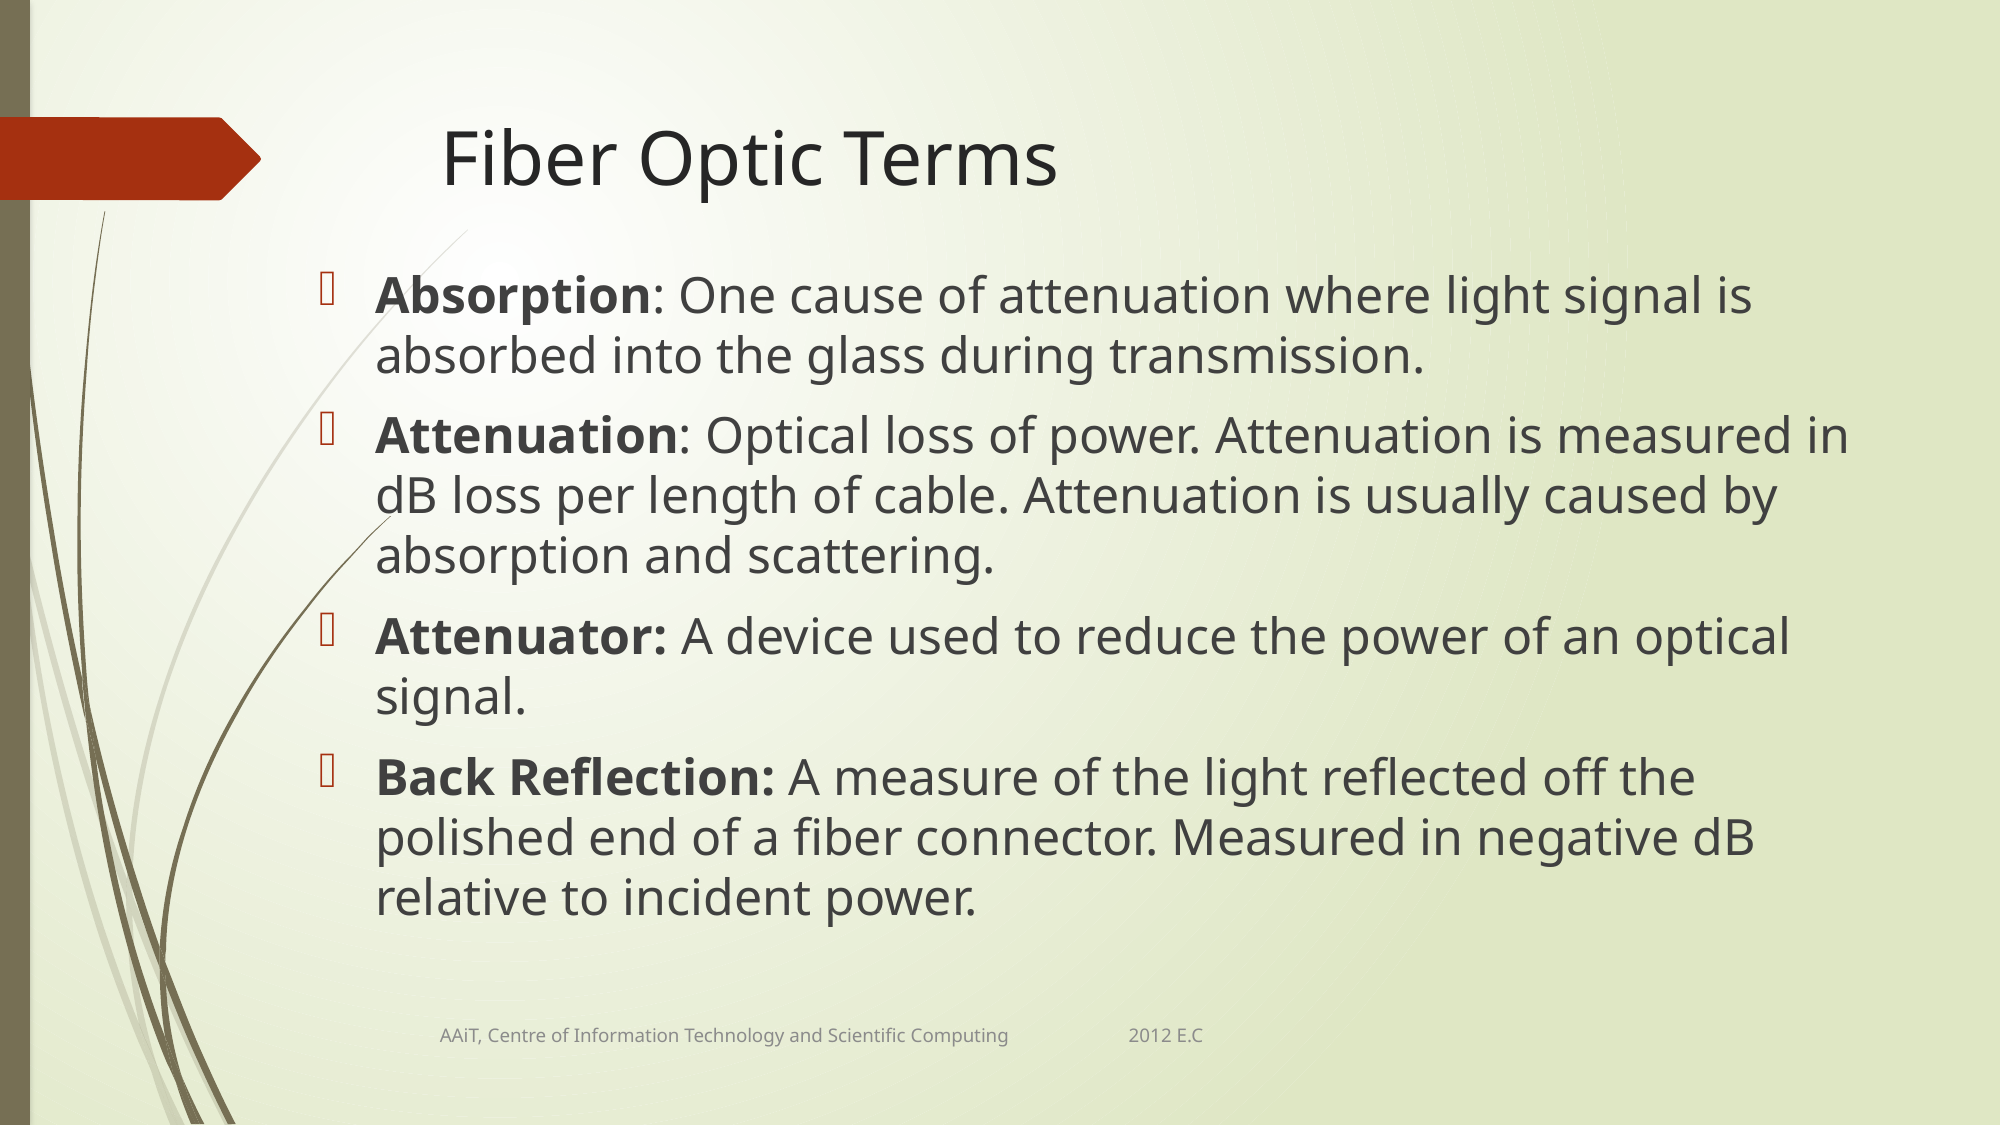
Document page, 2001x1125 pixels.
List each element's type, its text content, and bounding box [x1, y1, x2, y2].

footer AAiT, Centre of Information Technology and Scientific Computing 2012 E.C [424, 1006, 1675, 1067]
list Absorption: One cause of attenuation where light signal is absorbed into the glass during transmission. Attenuation: Optical loss of power. Attenuation is measured in dB loss per length of cable. Attenuation is usually caused by absorption and scattering. Attenuator: A device used to reduce the power of an optical signal. Back Reflection: A measure of the light reflected off the polished end of a fiber connector. Measured in negative dB relative to incident power. [303, 255, 1888, 970]
title Fiber Optic Terms [425, 102, 1888, 255]
